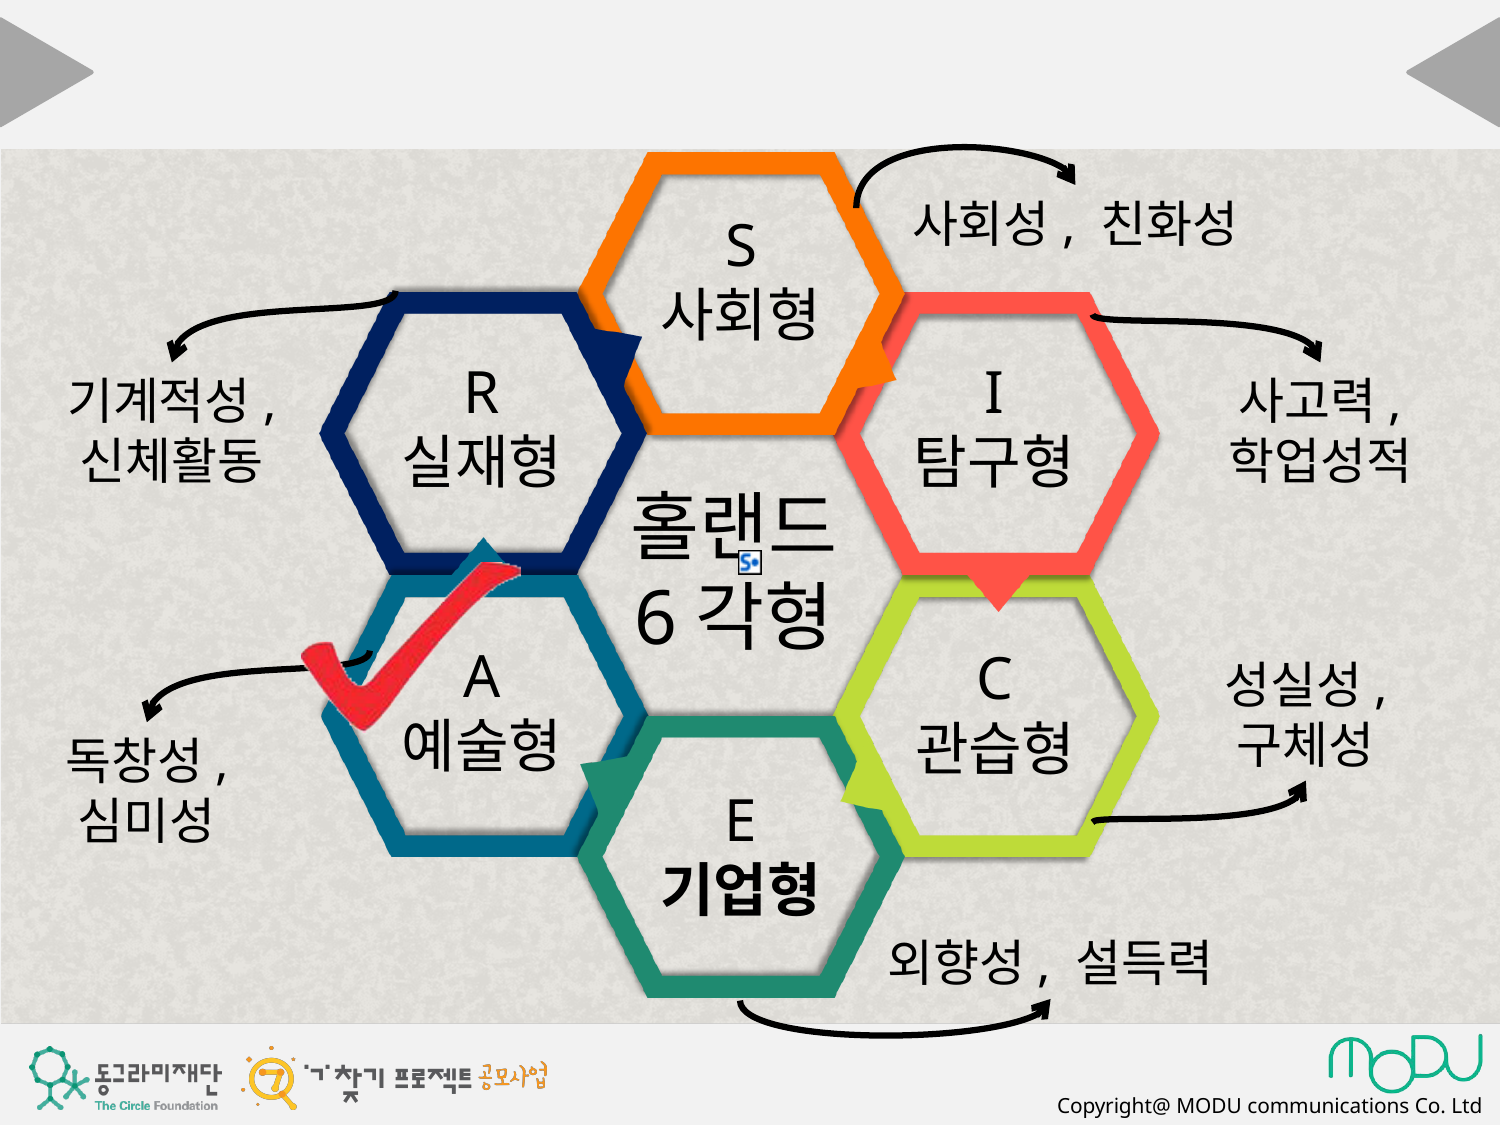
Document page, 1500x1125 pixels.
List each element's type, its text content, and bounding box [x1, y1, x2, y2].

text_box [171, 290, 396, 362]
picture [29, 1046, 222, 1110]
picture [1328, 1032, 1483, 1095]
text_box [1092, 781, 1307, 823]
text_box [1092, 314, 1321, 362]
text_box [146, 650, 295, 722]
text_box [0, 17, 94, 128]
picture [241, 1046, 547, 1110]
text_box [855, 184, 1076, 209]
text_box Copyright@ MODU communications Co. Ltd [1021, 1084, 1500, 1125]
picture [0, 148, 1500, 1024]
text_box [1406, 17, 1500, 128]
